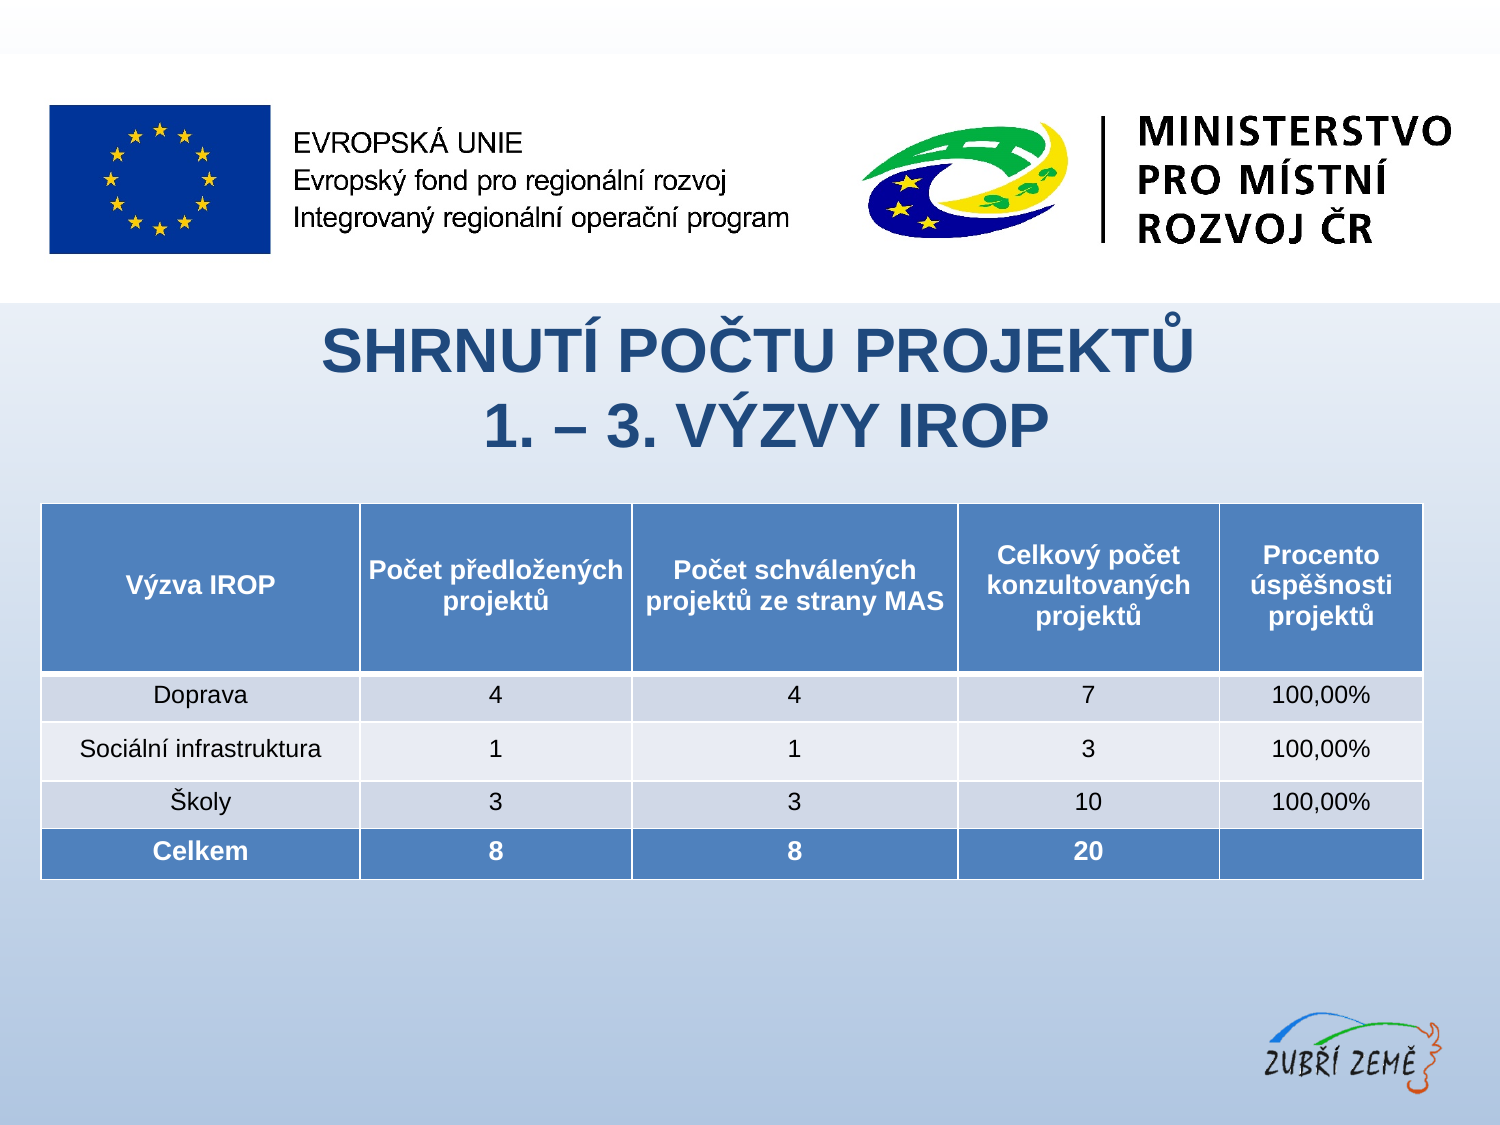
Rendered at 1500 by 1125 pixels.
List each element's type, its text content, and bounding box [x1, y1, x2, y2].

table_cell 3 [959, 723, 1219, 780]
table_cell 7 [959, 677, 1219, 721]
table_cell 3 [361, 782, 631, 828]
table_header Výzva IROP [42, 504, 359, 671]
picture [0, 54, 1500, 303]
table_cell 100,00% [1220, 782, 1422, 828]
table_header Počet schválených projektů ze strany MAS [633, 504, 957, 671]
table_cell 100,00% [1220, 723, 1422, 780]
table_header Procento úspěšnosti projektů [1220, 504, 1422, 671]
table_cell 100,00% [1220, 677, 1422, 721]
table_cell Doprava [42, 677, 359, 721]
table_cell 4 [633, 677, 957, 721]
table_cell 1 [361, 723, 631, 780]
table_header Celkový počet konzultovaných projektů [959, 504, 1219, 671]
table_cell 3 [633, 782, 957, 828]
table_cell 8 [633, 829, 957, 879]
table_cell Sociální infrastruktura [42, 723, 359, 780]
table_cell 1 [633, 723, 957, 780]
title SHRNUTÍ POČTU PROJEKTŮ 1. – 3. VÝZVY IROP [88, 312, 1447, 468]
table_cell 8 [361, 829, 631, 879]
picture [1257, 1011, 1448, 1097]
table_cell [1220, 829, 1422, 879]
table_header Počet předložených projektů [361, 504, 631, 671]
table_cell 20 [959, 829, 1219, 879]
table_cell Celkem [42, 829, 359, 879]
table_cell 10 [959, 782, 1219, 828]
table_cell Školy [42, 782, 359, 828]
table_cell 4 [361, 677, 631, 721]
